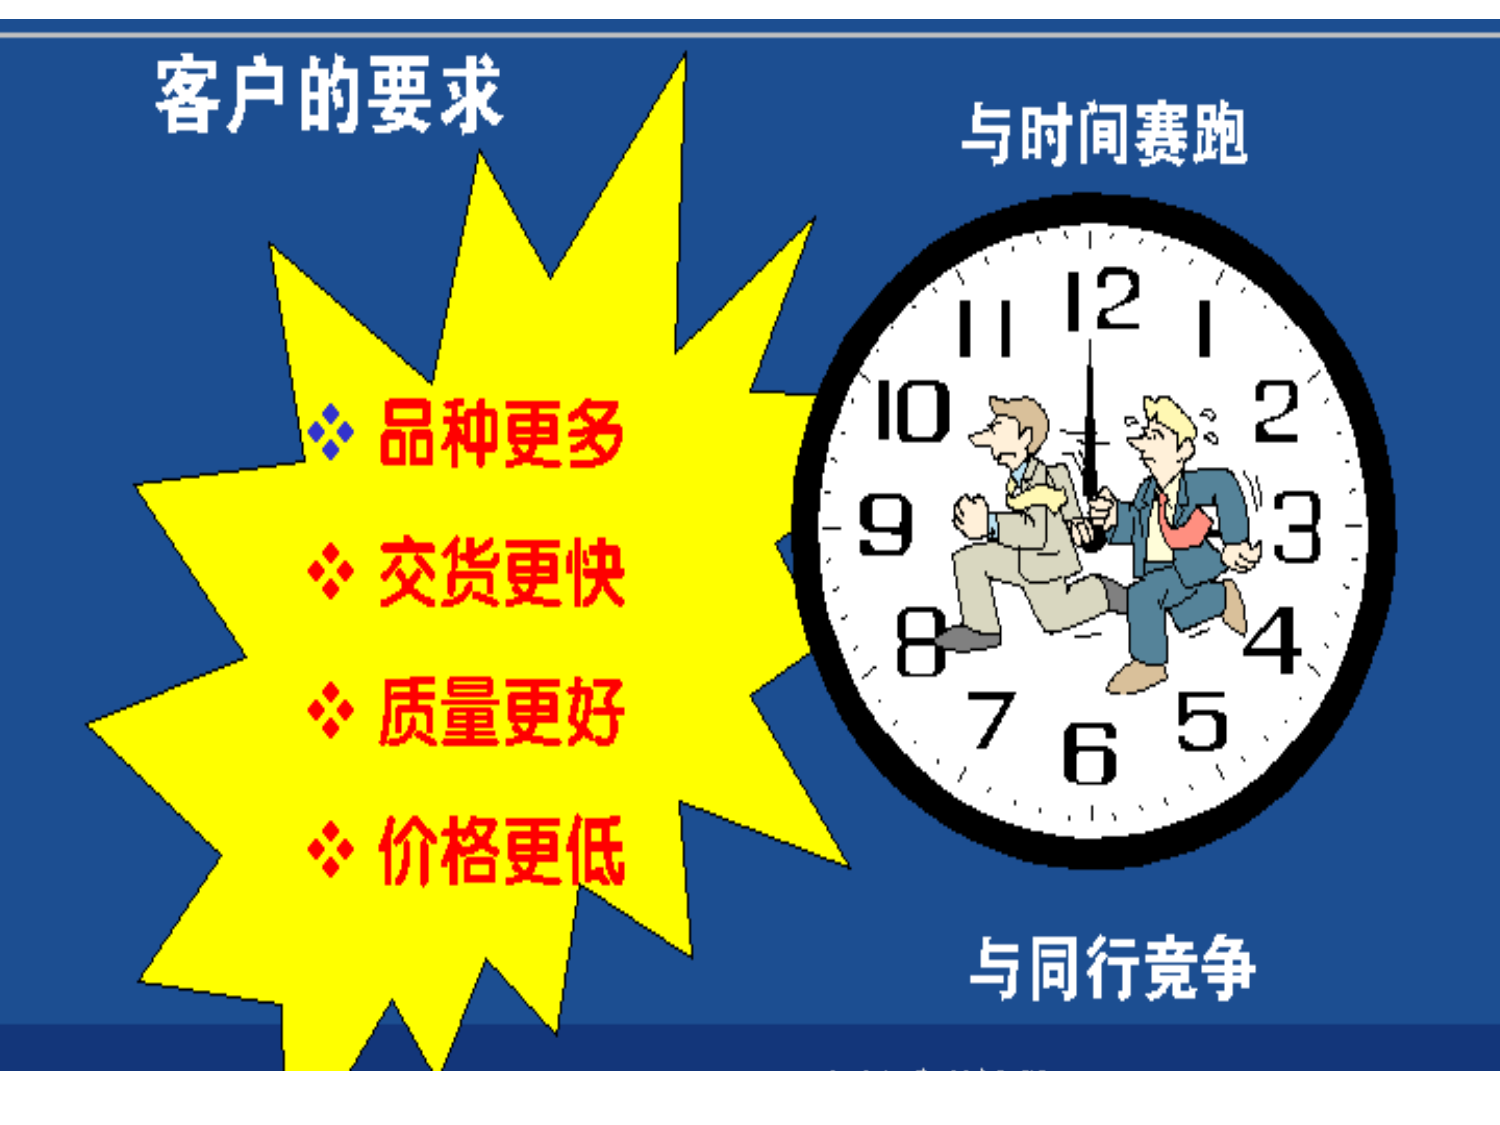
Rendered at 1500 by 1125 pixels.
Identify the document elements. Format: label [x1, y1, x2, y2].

list [0, 18, 1500, 1071]
